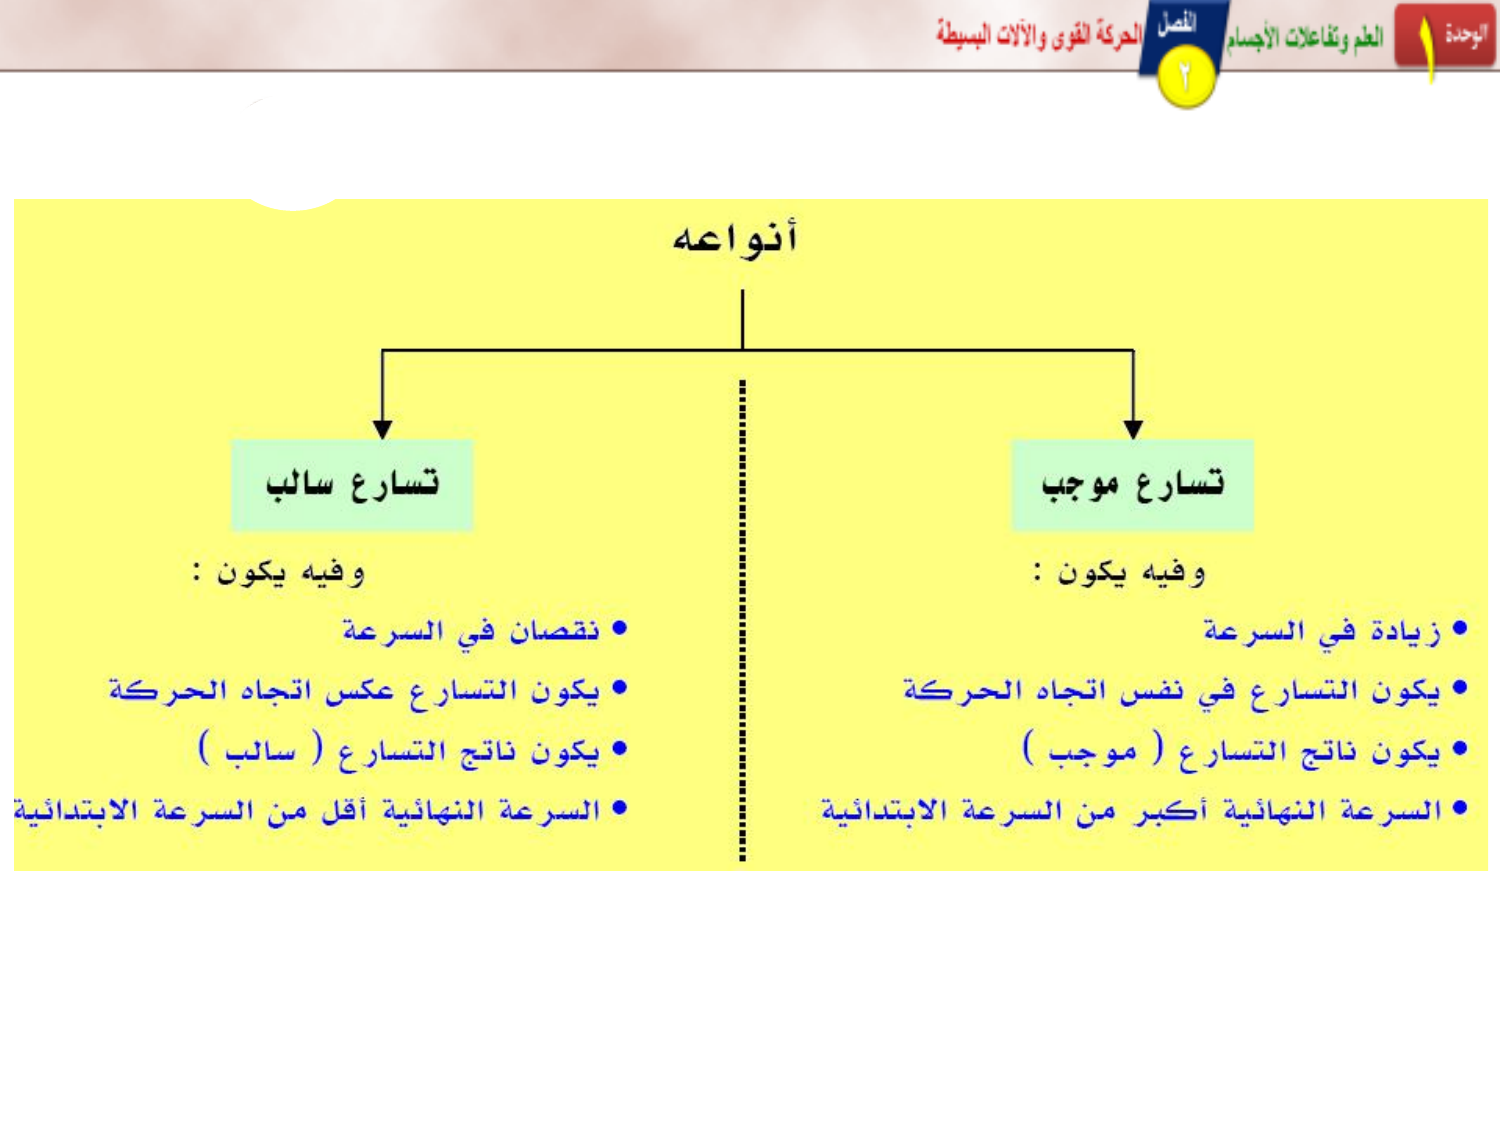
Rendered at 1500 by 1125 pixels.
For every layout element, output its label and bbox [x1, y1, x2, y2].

text_box [0, 0, 1500, 212]
picture [13, 212, 1489, 872]
